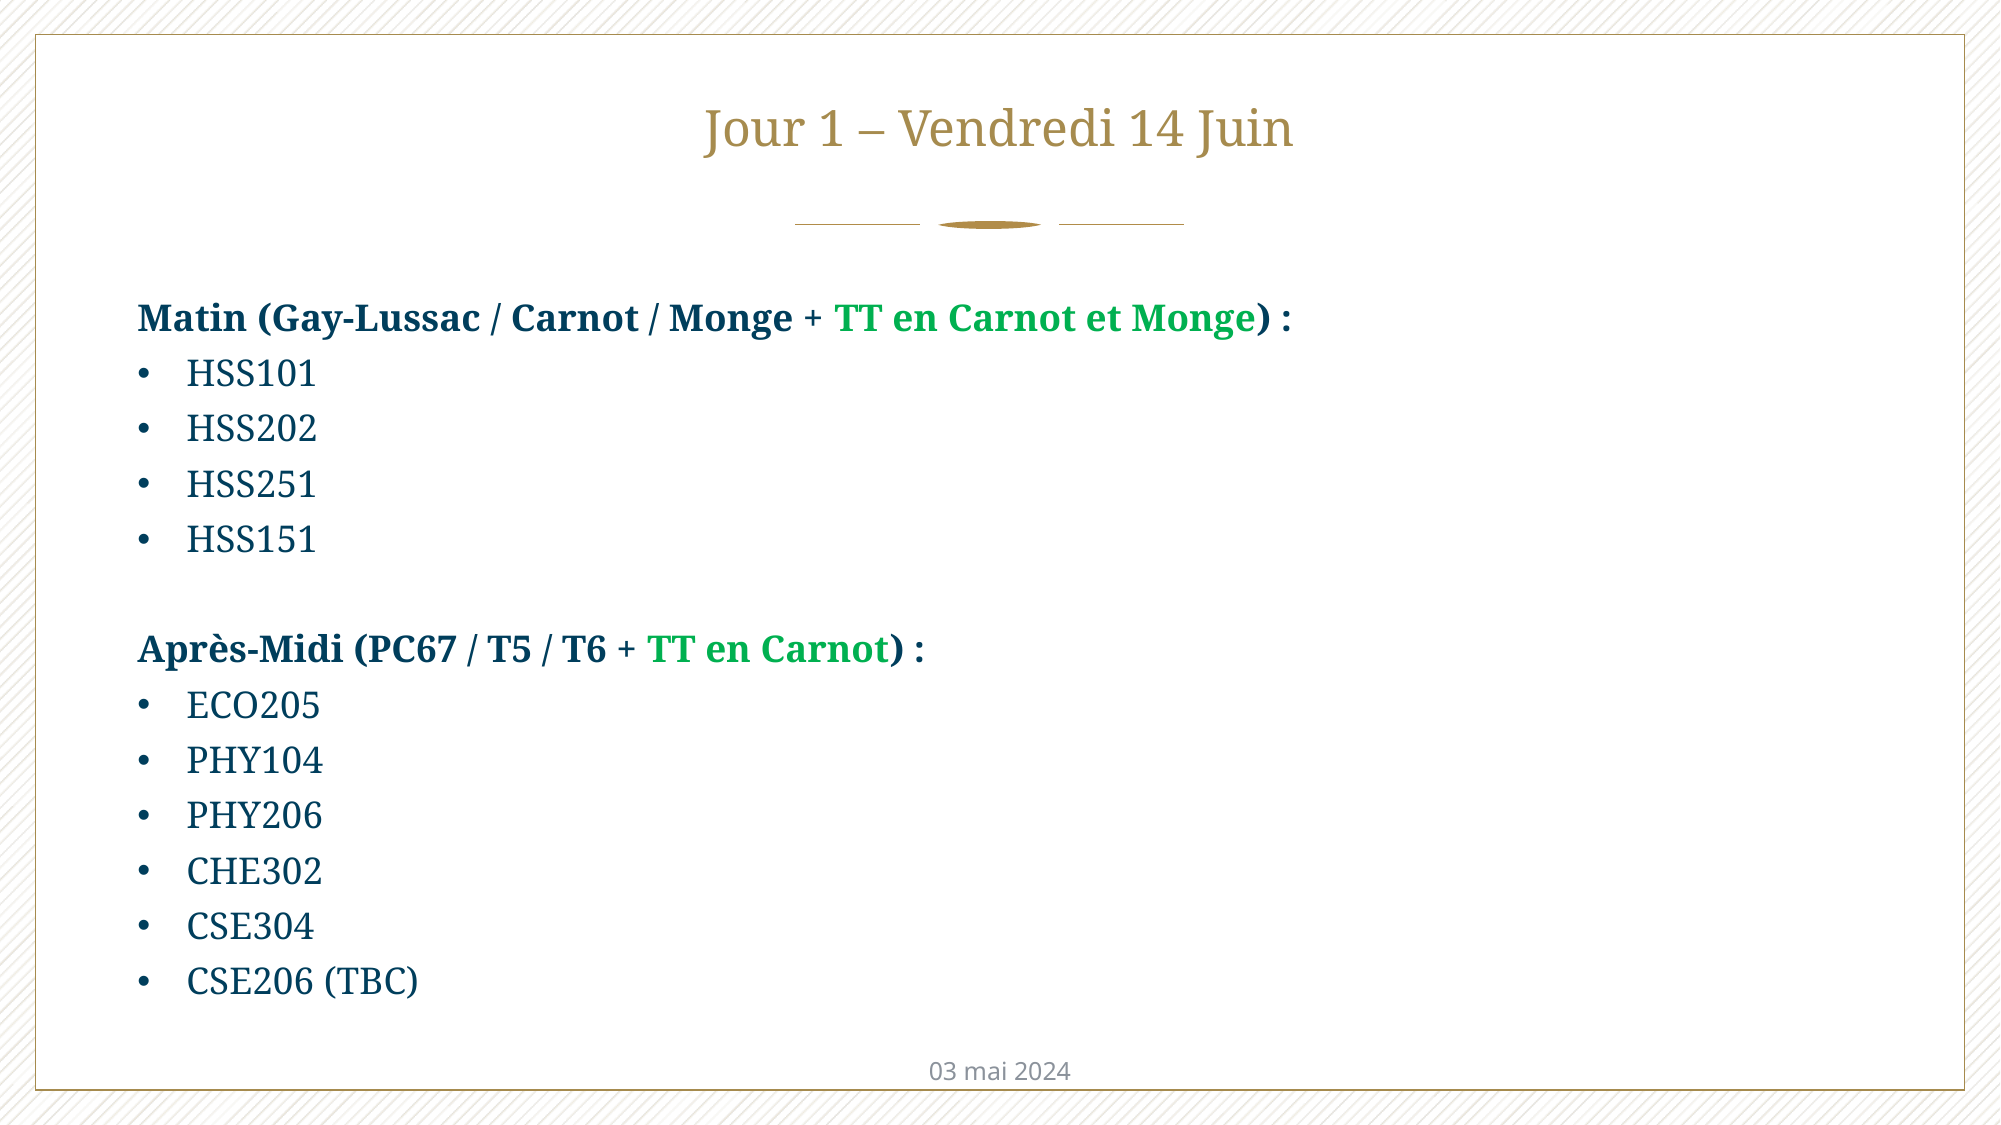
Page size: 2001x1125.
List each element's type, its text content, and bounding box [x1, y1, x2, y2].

footer 03 mai 2024 [662, 1042, 1338, 1103]
title Jour 1 – Vendredi 14 Juin [137, 34, 1863, 226]
list Matin (Gay-Lussac / Carnot / Monge + TT en Carnot et Monge) : HSS101 HSS202 HSS251 HSS151 Après-Midi (PC67 / T5 / T6 + TT en Carnot) : ECO205 PHY104 PHY206 CHE302 CSE304 CSE206 (TBC) [137, 299, 1863, 1014]
picture [0, 0, 2001, 1125]
